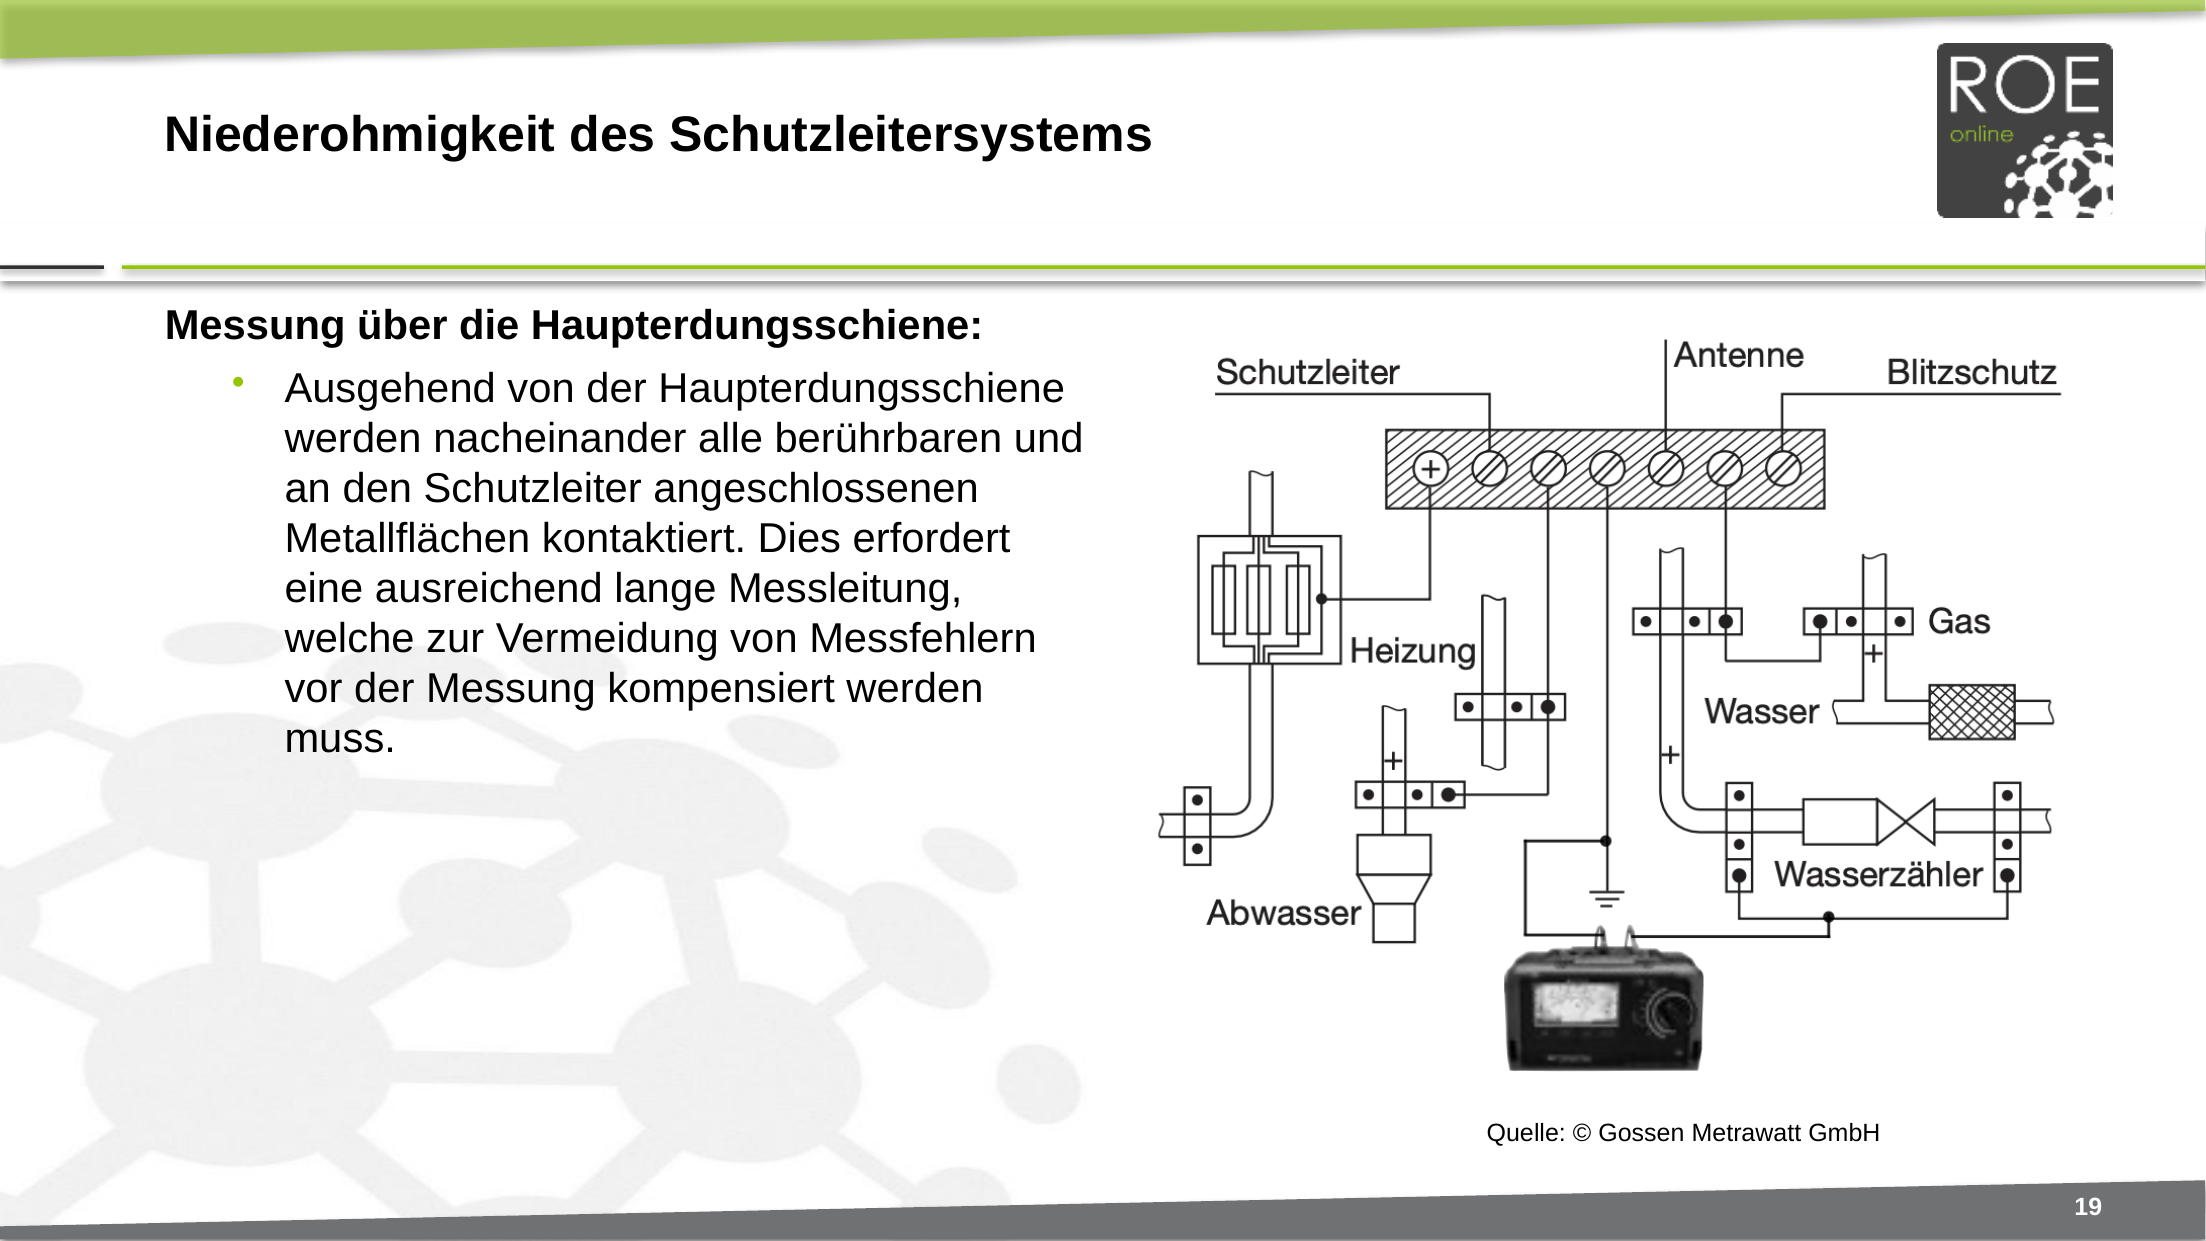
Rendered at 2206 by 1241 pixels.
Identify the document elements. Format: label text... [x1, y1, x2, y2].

slide_number 19 [2023, 1183, 2153, 1228]
list Messung über die Haupterdungsschiene: Ausgehend von der Haupterdungsschiene werden nacheinander alle berührbaren und an den Schutzleiter angeschlossenen Metallflächen kontaktiert. Dies erfordert eine ausreichend lange Messleitung, welche zur Vermeidung von Messfehlern vor der Messung kompensiert werden muss. [147, 289, 1103, 1103]
picture [1937, 43, 2113, 218]
text_box Quelle: © Gossen Metrawatt GmbH [1471, 1108, 1904, 1154]
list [1122, 294, 2111, 1098]
title Niederohmigkeit des Schutzleitersystems [146, 41, 1878, 221]
